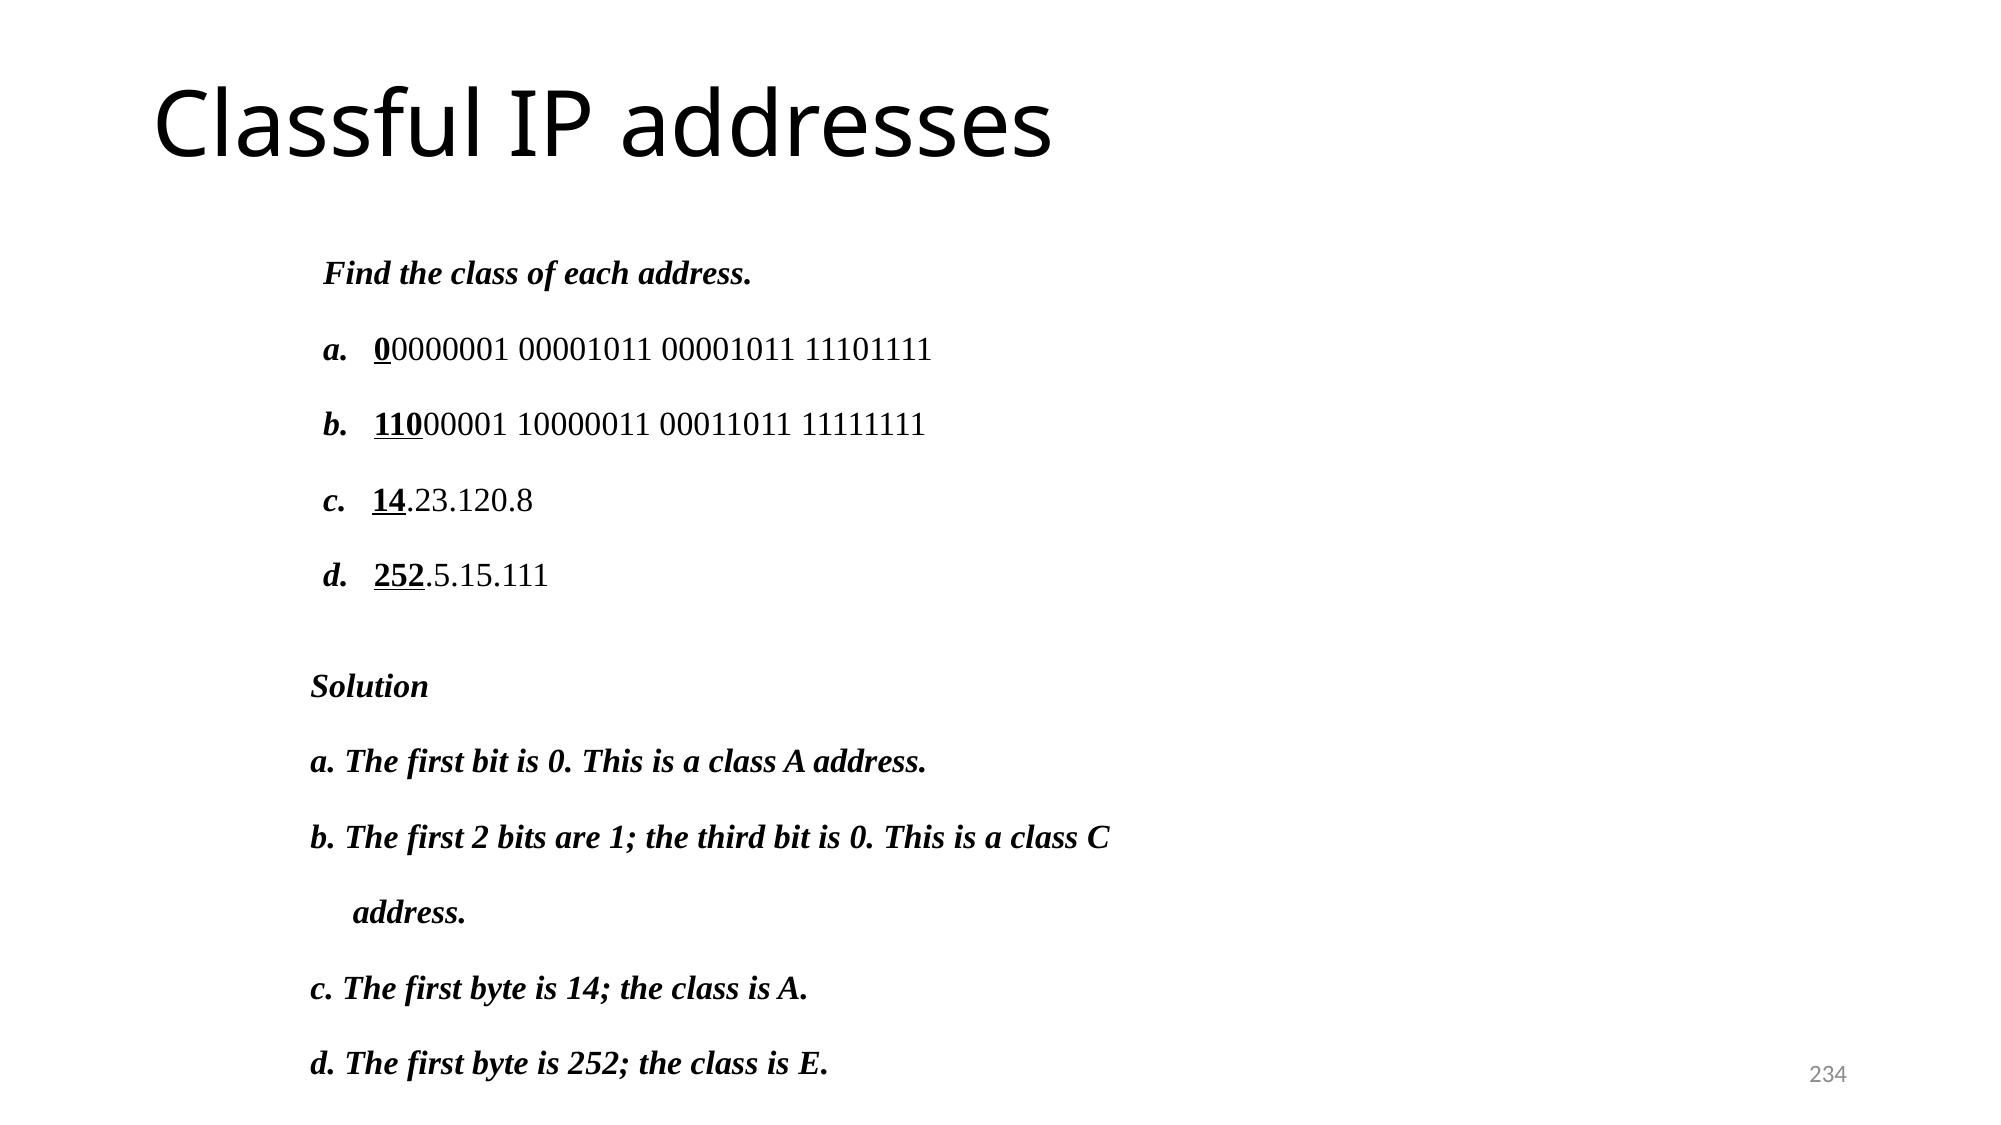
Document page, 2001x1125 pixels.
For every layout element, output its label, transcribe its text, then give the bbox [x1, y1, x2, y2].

text_box Find the class of each address. a. 00000001 00001011 00001011 11101111 b. 11000001 10000011 00011011 11111111 c. 14.23.120.8 d. 252.5.15.111 [308, 208, 1734, 601]
slide_number 234 [1412, 1042, 1863, 1103]
title Classful IP addresses [137, 59, 1863, 194]
text_box Solution a. The first bit is 0. This is a class A address. b. The first 2 bits are 1; the third bit is 0. This is a class C address. c. The first byte is 14; the class is A. d. The first byte is 252; the class is E. [295, 620, 1721, 1089]
